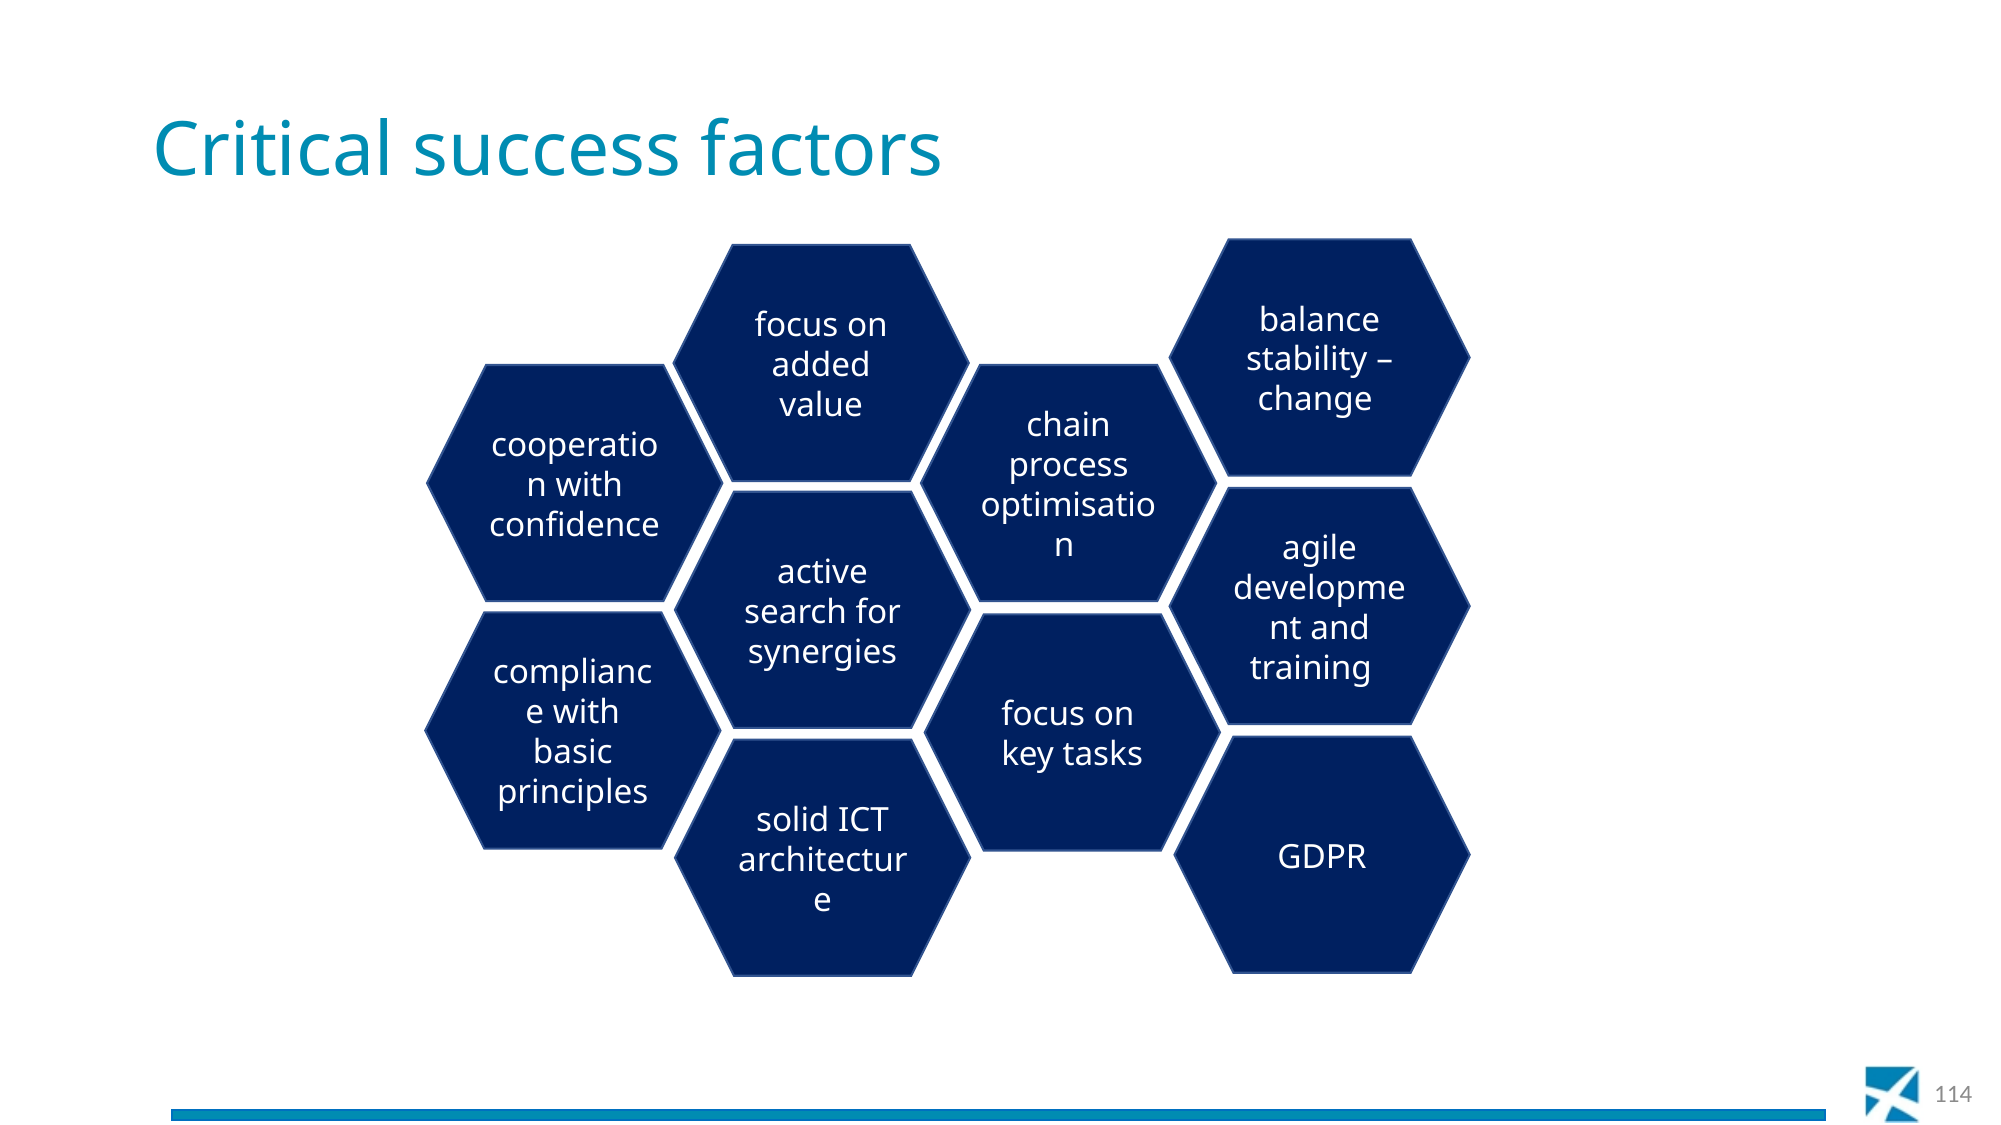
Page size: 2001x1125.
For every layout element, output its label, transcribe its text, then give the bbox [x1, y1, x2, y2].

text_box compliance with basic principles [424, 611, 722, 850]
text_box chain process optimisation [919, 363, 1218, 603]
title Critical success factors [137, 42, 1863, 260]
text_box balance stability – change [1168, 238, 1471, 477]
text_box focus on key tasks [923, 613, 1222, 852]
text_box agile development and training [1168, 486, 1471, 726]
text_box GDPR [1173, 735, 1471, 974]
text_box solid ICT architecture [673, 738, 972, 977]
picture [1863, 1064, 1924, 1123]
text_box cooperation with confidence [425, 363, 724, 603]
text_box active search for synergies [673, 490, 972, 729]
text_box focus on added value [672, 243, 970, 483]
